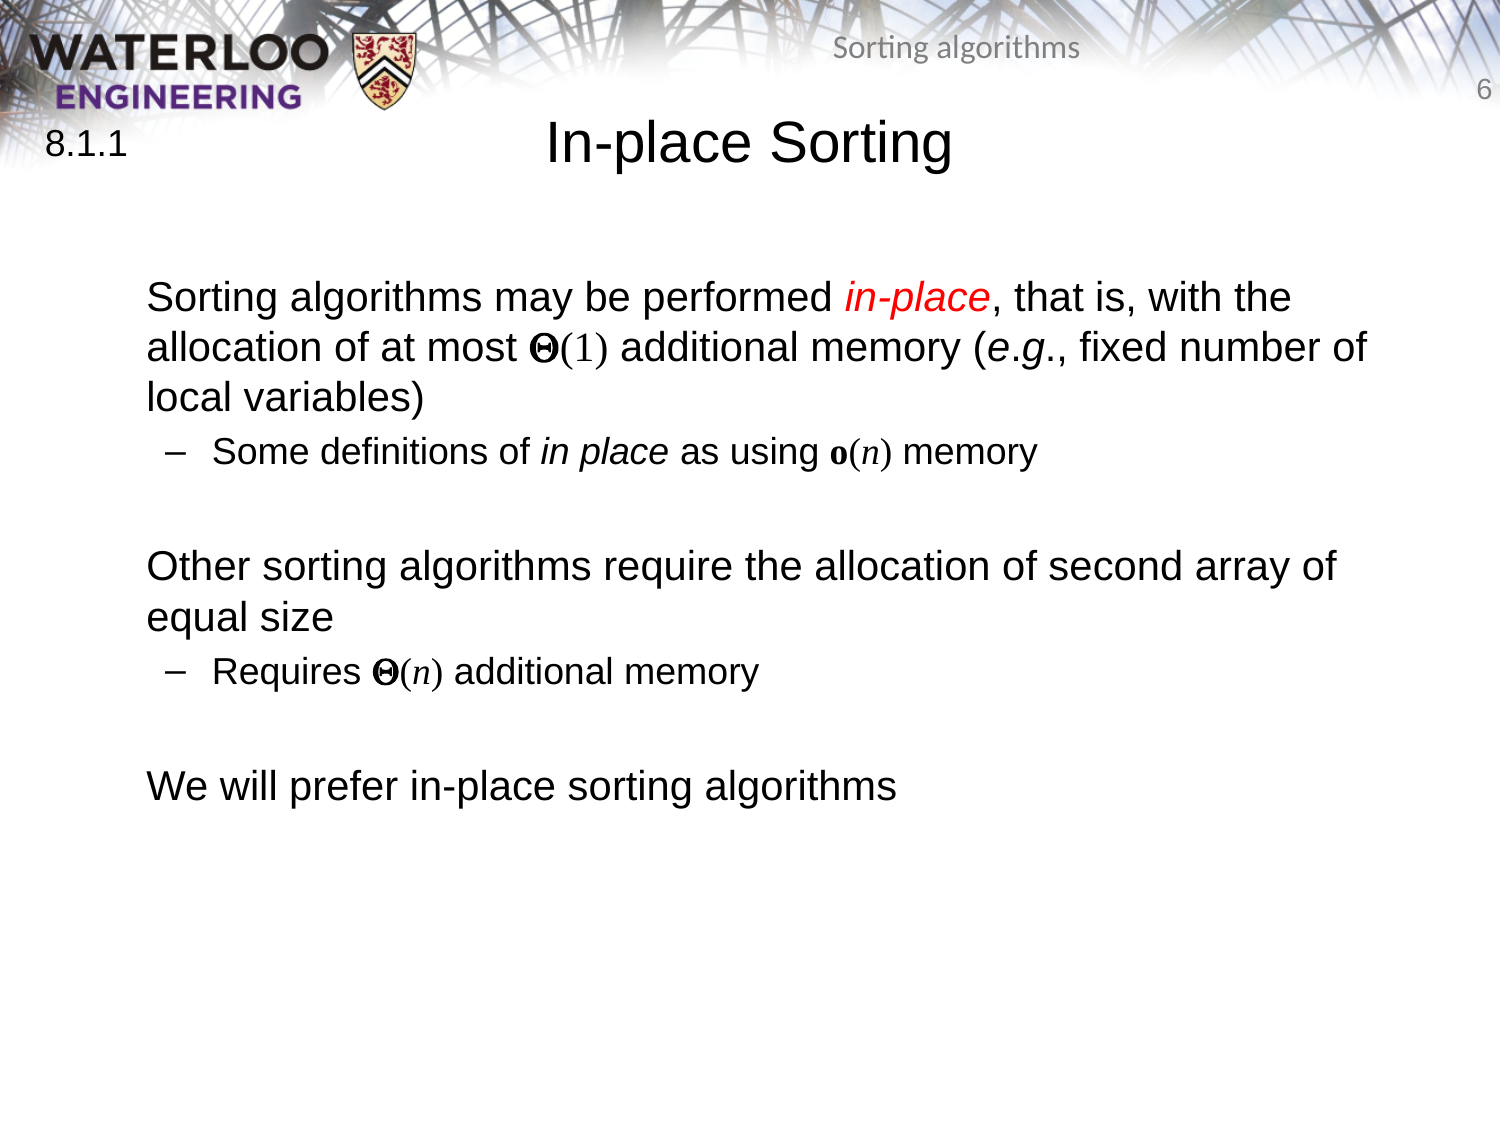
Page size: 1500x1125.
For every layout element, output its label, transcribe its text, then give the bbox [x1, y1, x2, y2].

picture [0, 0, 1500, 1125]
text_box 8.1.1 [30, 111, 143, 172]
list Sorting algorithms may be performed in-place, that is, with the allocation of at most Q(1) additional memory (e.g., fixed number of local variables) Some definitions of in place as using o(n) memory Other sorting algorithms require the allocation of second array of equal size Requires Q(n) additional memory We will prefer in-place sorting algorithms [74, 262, 1426, 1006]
title In-place Sorting [74, 44, 1426, 233]
